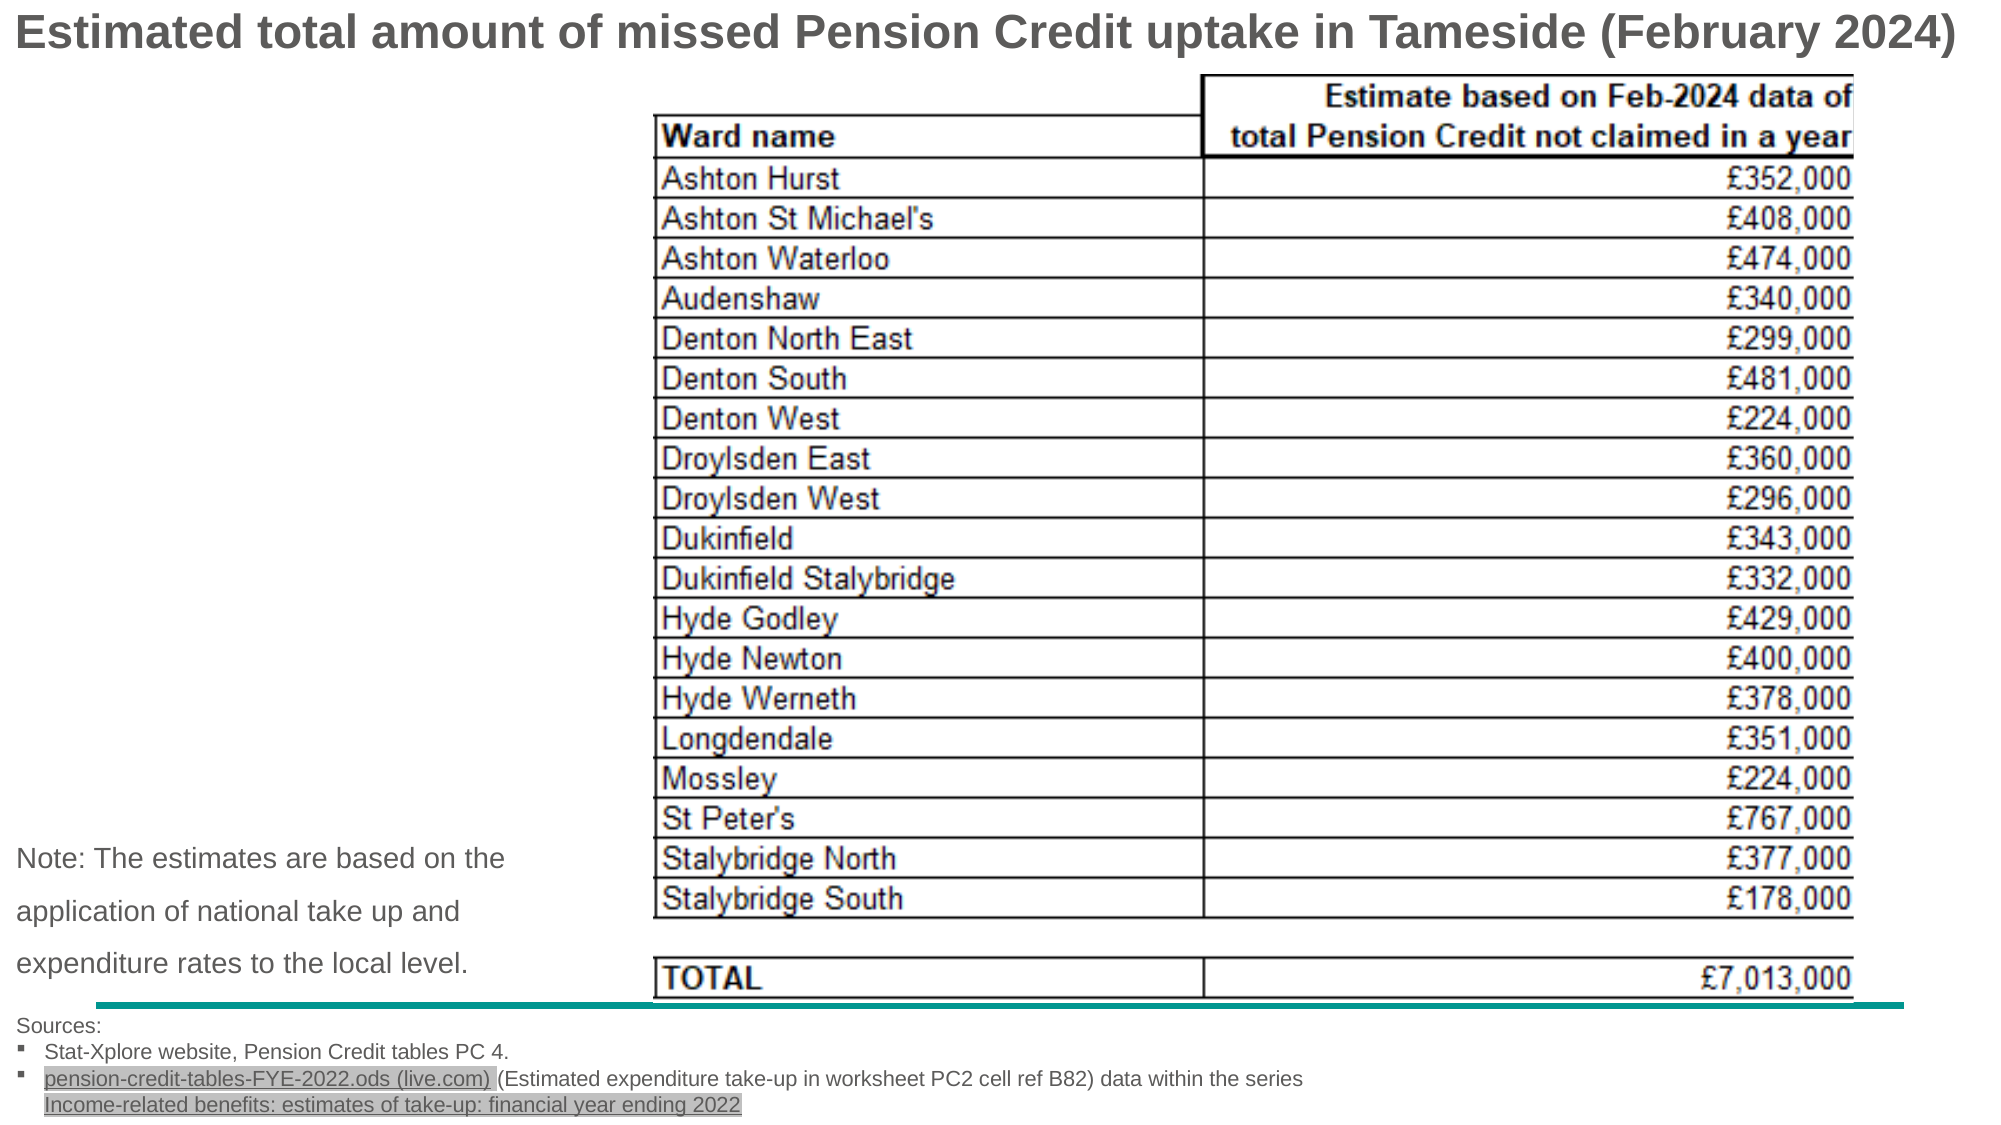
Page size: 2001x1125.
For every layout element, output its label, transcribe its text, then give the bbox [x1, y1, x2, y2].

picture [653, 74, 1854, 1003]
text_box Sources: Stat-Xplore website, Pension Credit tables PC 4. pension-credit-tables-FYE-2022.ods (live.com) (Estimated expenditure take-up in worksheet PC2 cell ref B82) data within the series Income-related benefits: estimates of take-up: financial year ending 2022 [1, 1004, 2000, 1125]
text_box Estimated total amount of missed Pension Credit uptake in Tameside (February 2024) [0, 0, 2000, 67]
text_box Note: The estimates are based on the application of national take up and expenditure rates to the local level. [1, 815, 530, 988]
